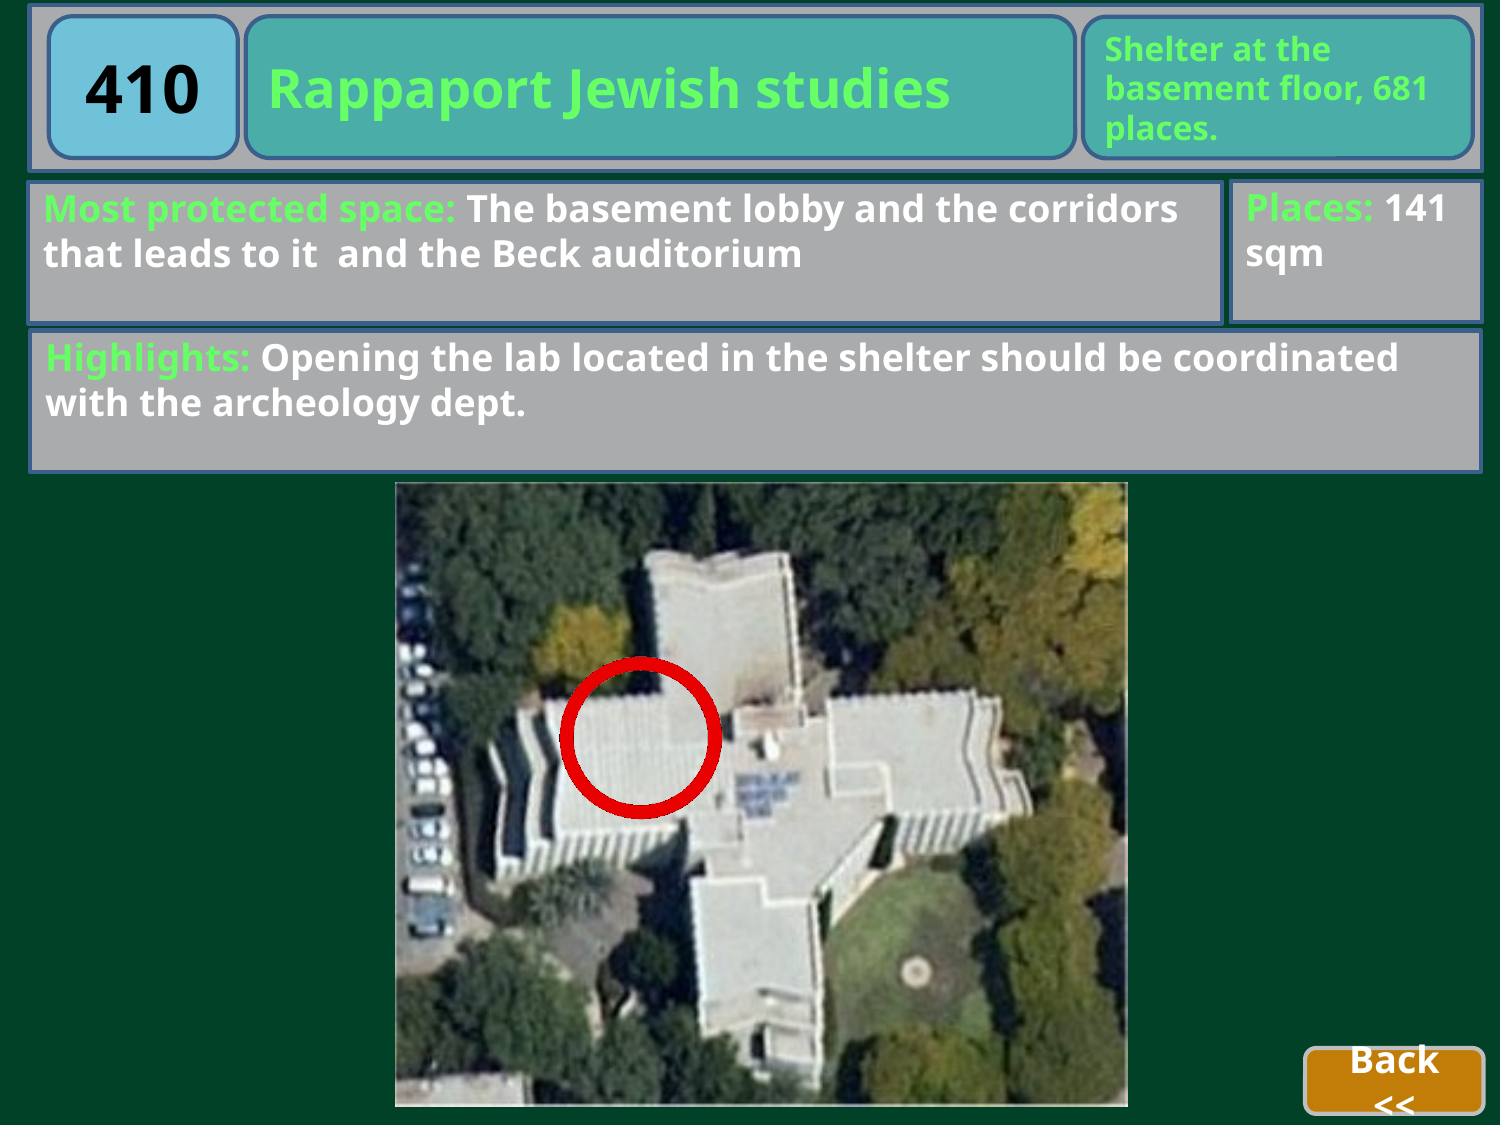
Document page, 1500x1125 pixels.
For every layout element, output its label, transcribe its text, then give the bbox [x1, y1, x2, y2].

text_box Shelter at the basement floor, 681 places. [1080, 14, 1475, 161]
picture [395, 482, 1129, 1107]
text_box [27, 3, 1484, 173]
text_box Highlights: Opening the lab located in the shelter should be coordinated with the archeology dept. [28, 328, 1483, 474]
text_box Rappaport Jewish studies [243, 14, 1078, 161]
text_box Places: 141 sqm [1229, 179, 1484, 324]
text_box Most protected space: The basement lobby and the corridors that leads to it and the Beck auditorium [26, 180, 1224, 326]
text_box 410 [46, 14, 240, 161]
text_box Back >> [1302, 1045, 1486, 1116]
